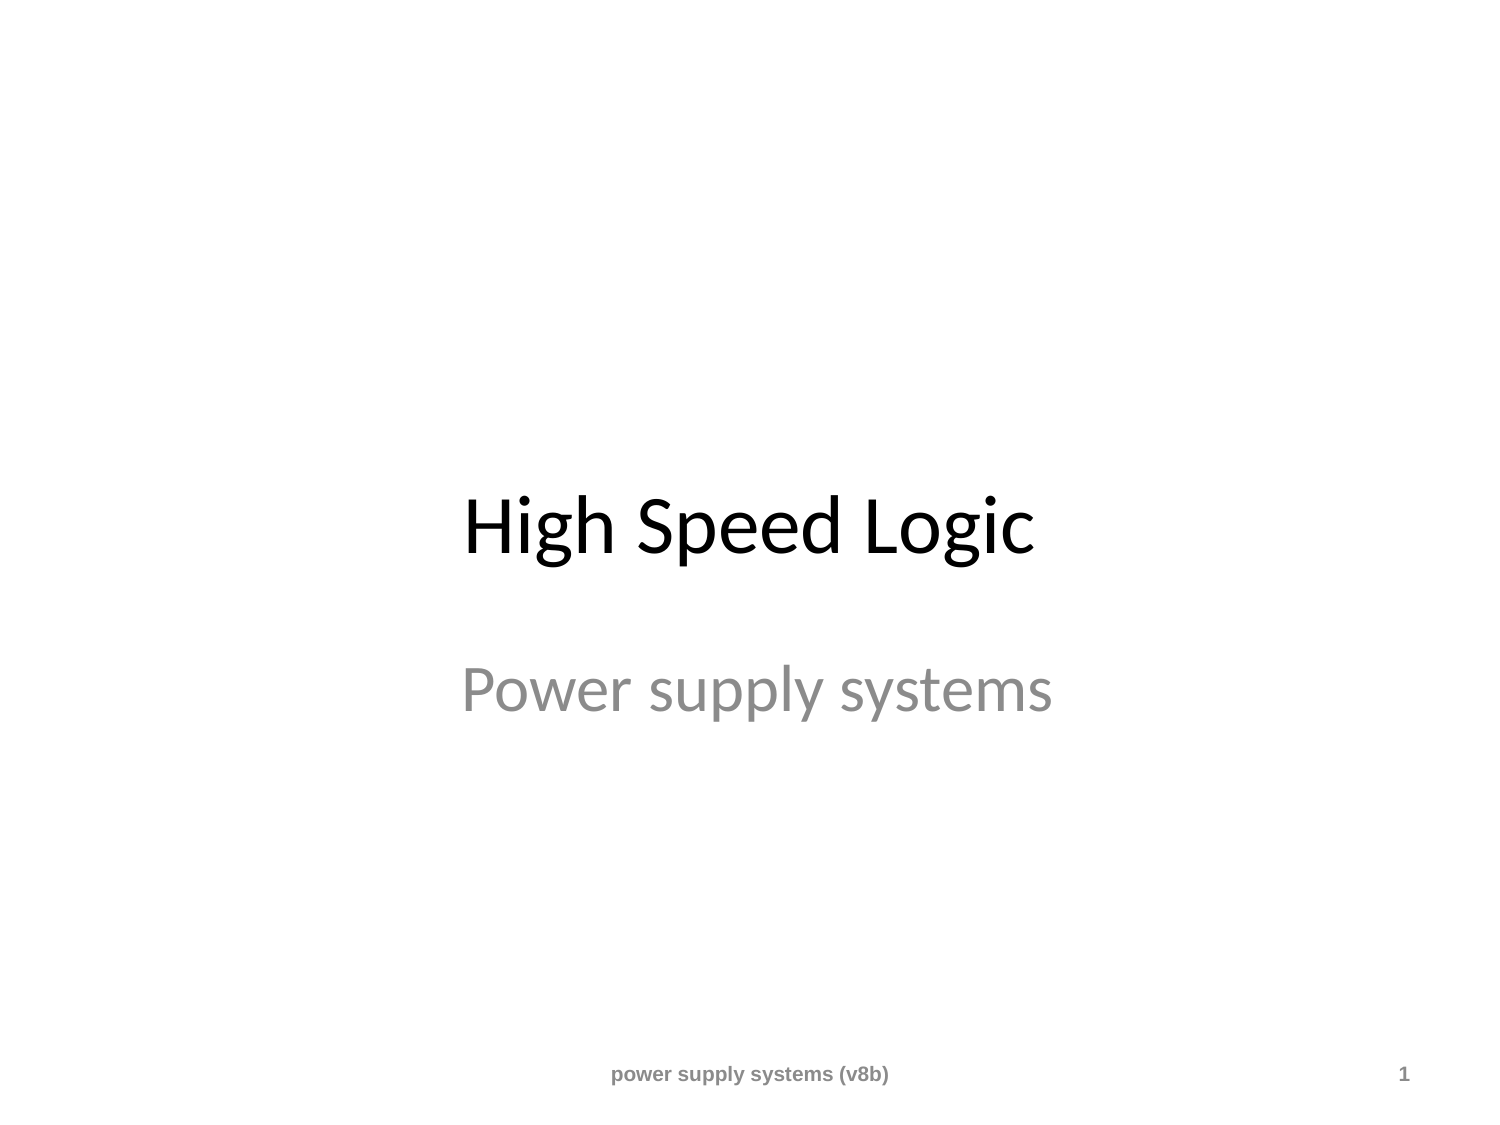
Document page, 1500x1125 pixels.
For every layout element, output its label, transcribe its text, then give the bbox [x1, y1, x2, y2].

slide_number 1 [1074, 1042, 1425, 1103]
subtitle Power supply systems [225, 637, 1275, 925]
title High Speed Logic [112, 349, 1388, 591]
footer power supply systems (v8b) [512, 1042, 988, 1103]
